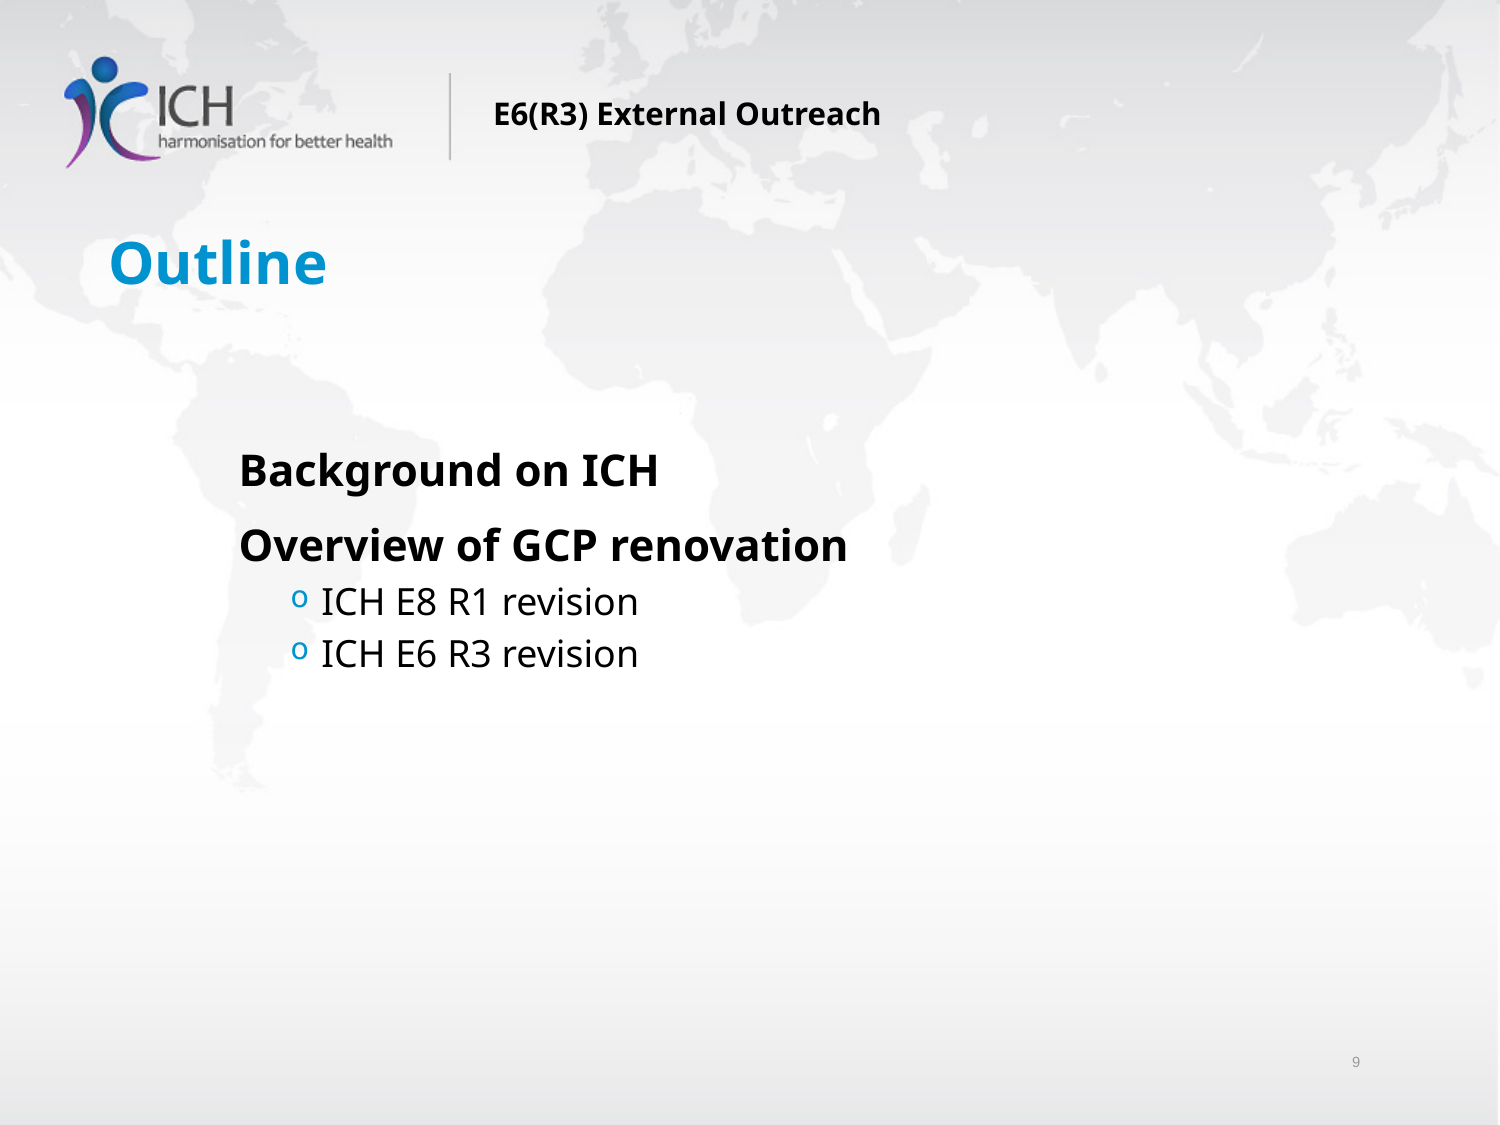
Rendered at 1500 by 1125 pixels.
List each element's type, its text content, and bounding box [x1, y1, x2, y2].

title Outline [108, 204, 1427, 327]
list Background on ICH Overview of GCP renovation ICH E8 R1 revision ICH E6 R3 revision [238, 417, 1296, 832]
picture [0, 0, 1500, 1125]
list E6(R3) External Outreach [484, 60, 1183, 161]
